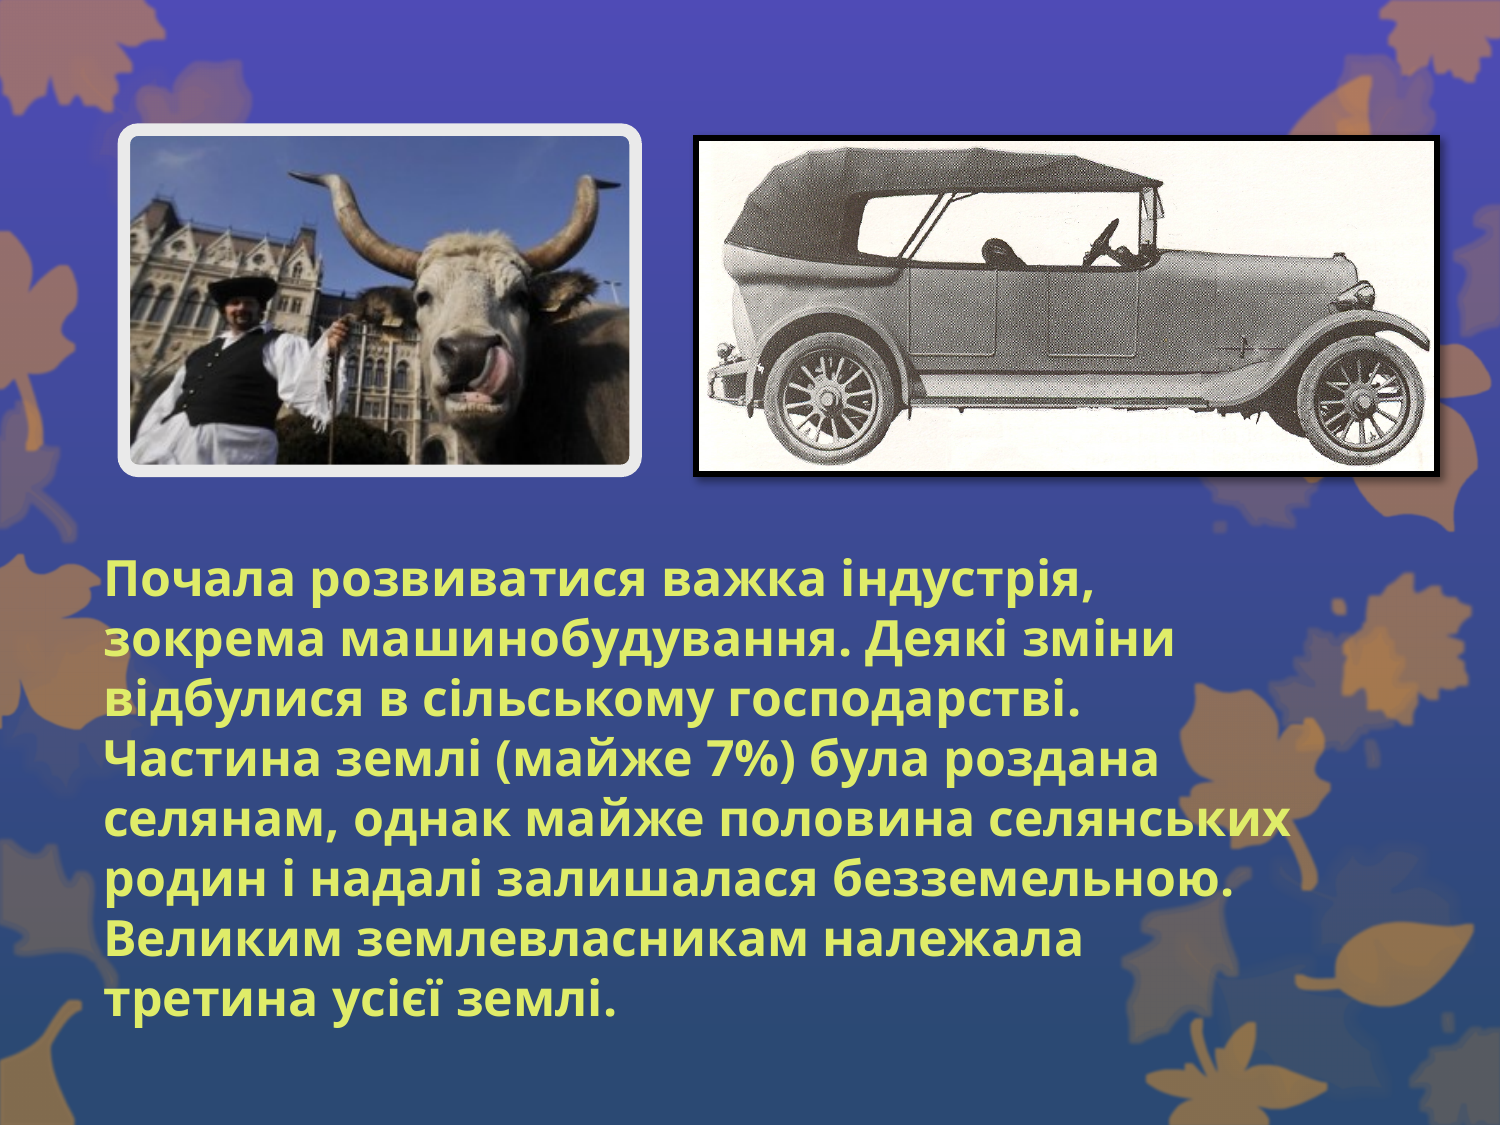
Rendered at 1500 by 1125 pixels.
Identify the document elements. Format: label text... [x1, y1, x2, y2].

picture [698, 140, 1435, 472]
picture [123, 129, 637, 472]
text_box Почала розвиватися важка індустрія, зокрема машинобудування. Деякі зміни відбулися в сільському господарстві. Частина землі (майже 7%) була роздана селянам, однак майже половина селянських родин і надалі залишалася безземельною. Великим землевласникам належала третина усієї землі. [88, 538, 1310, 1034]
